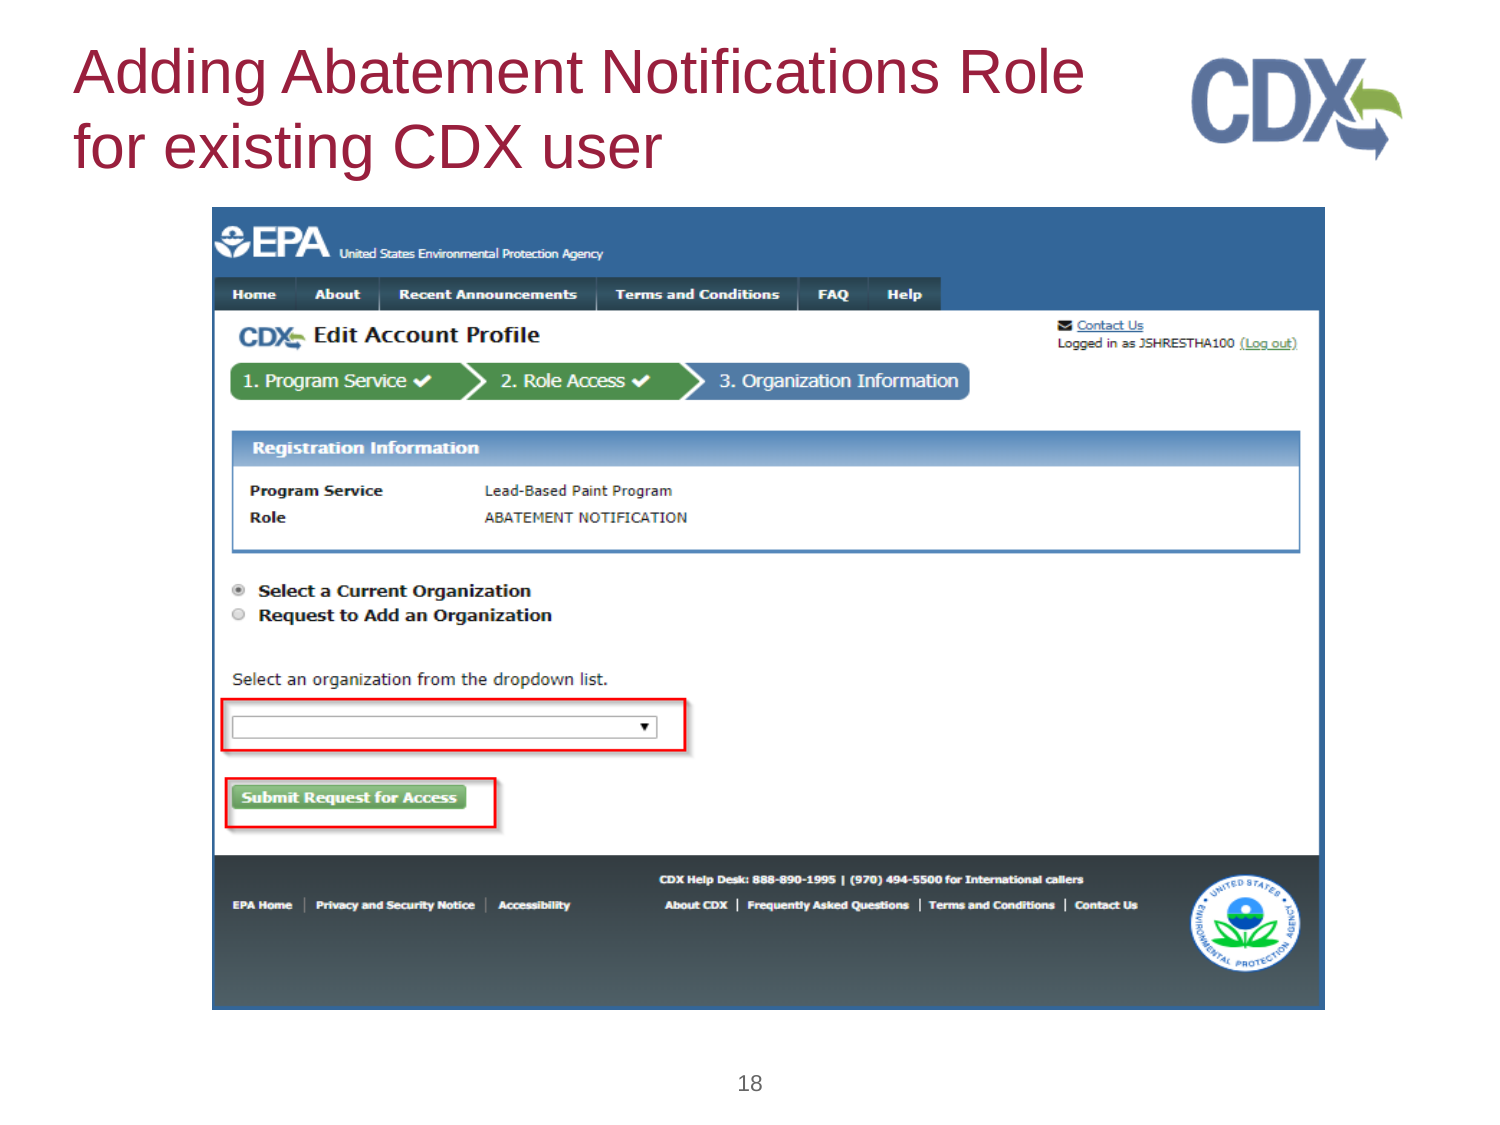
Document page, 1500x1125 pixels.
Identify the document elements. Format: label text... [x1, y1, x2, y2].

picture [1167, 24, 1426, 182]
slide_number 18 [686, 1068, 814, 1109]
title Adding Abatement Notifications Role for existing CDX user [73, 30, 1425, 182]
picture [212, 206, 1326, 1010]
